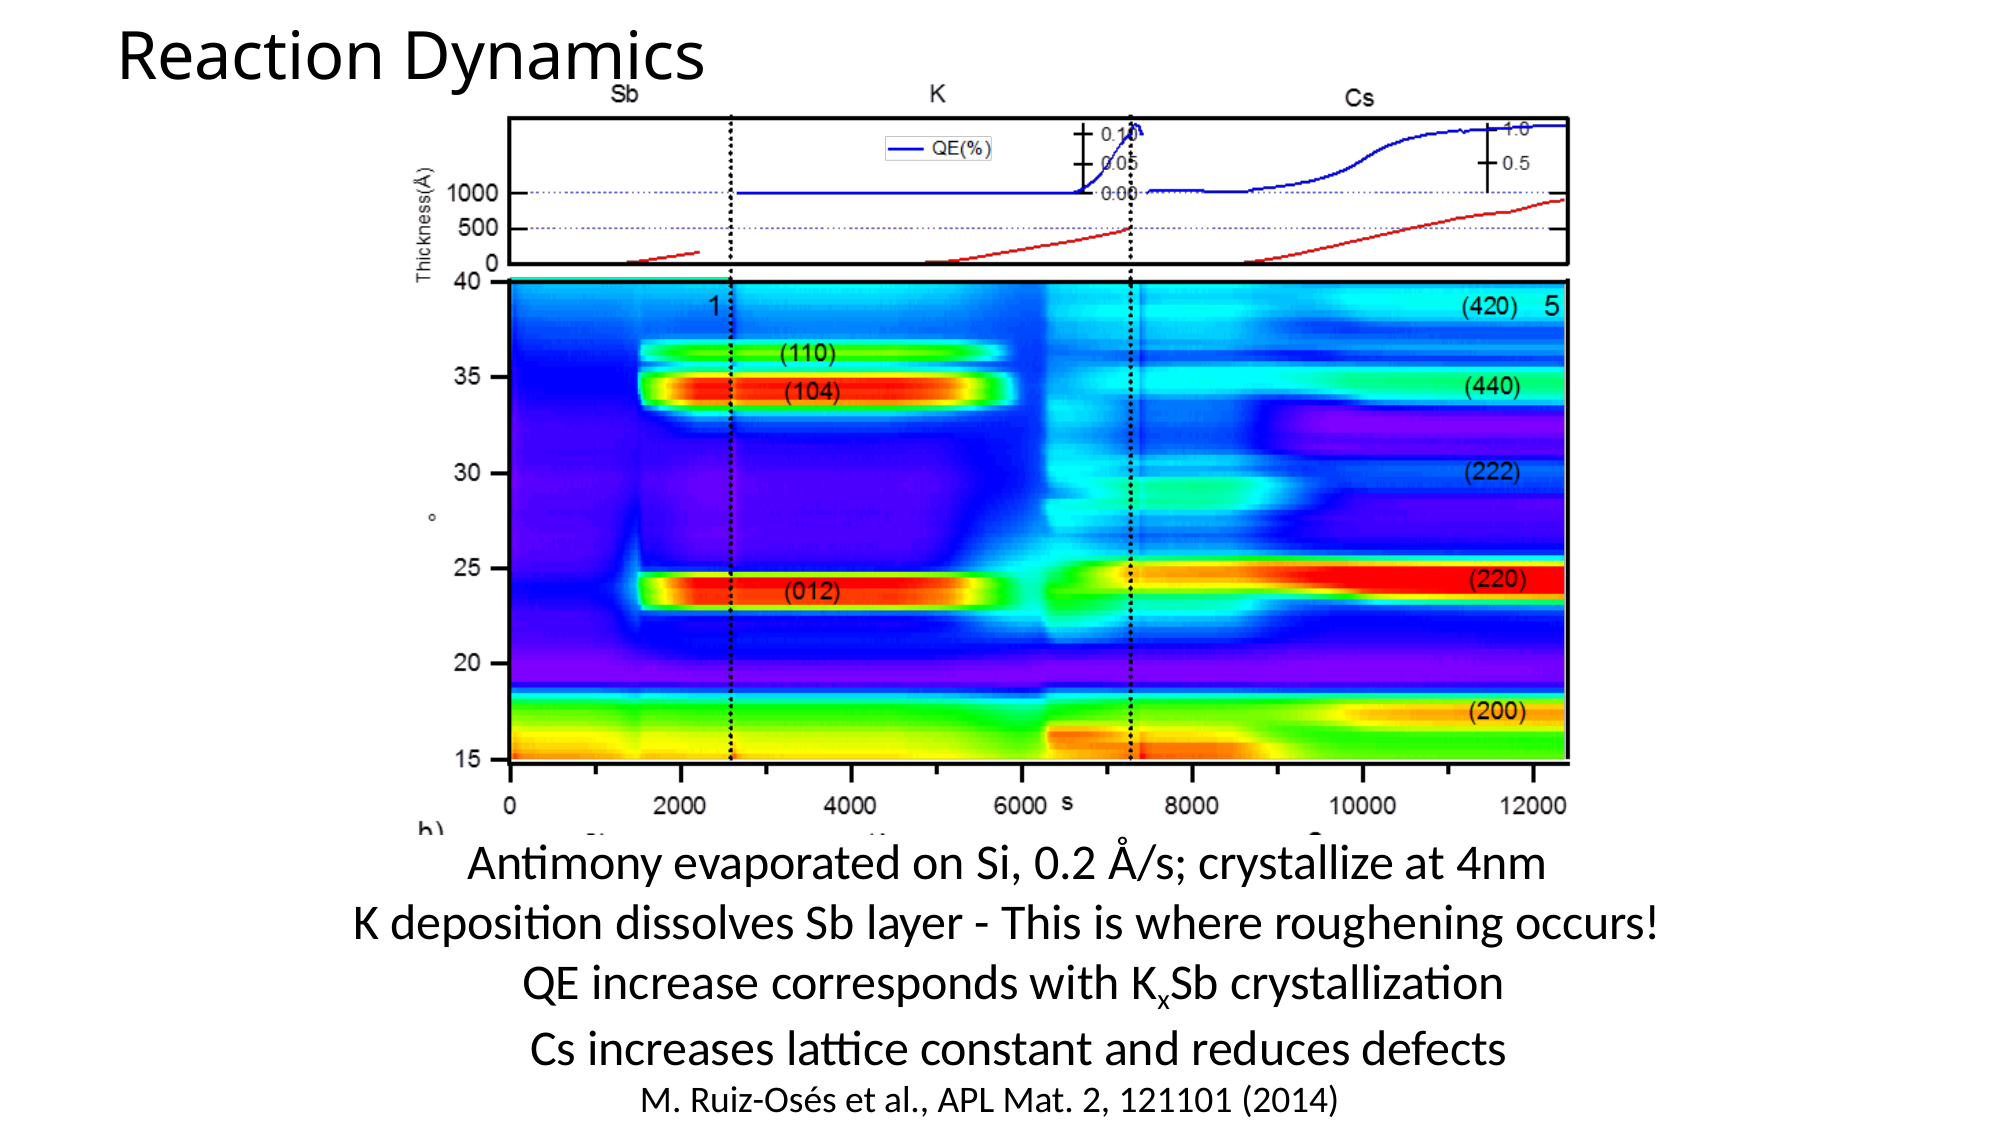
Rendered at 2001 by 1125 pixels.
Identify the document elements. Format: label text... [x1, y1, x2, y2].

title Reaction Dynamics [113, 0, 1887, 95]
text_box [374, 95, 1588, 827]
text_box Antimony evaporated on Si, 0.2 Å/s; crystallize at 4nm K deposition dissolves Sb layer - This is where roughening occurs! QE increase corresponds with KxSb crystallization Cs increases lattice constant and reduces defects M. Ruiz-Osés et al., APL Mat. 2, 121101 (2014) [350, 827, 1674, 1121]
